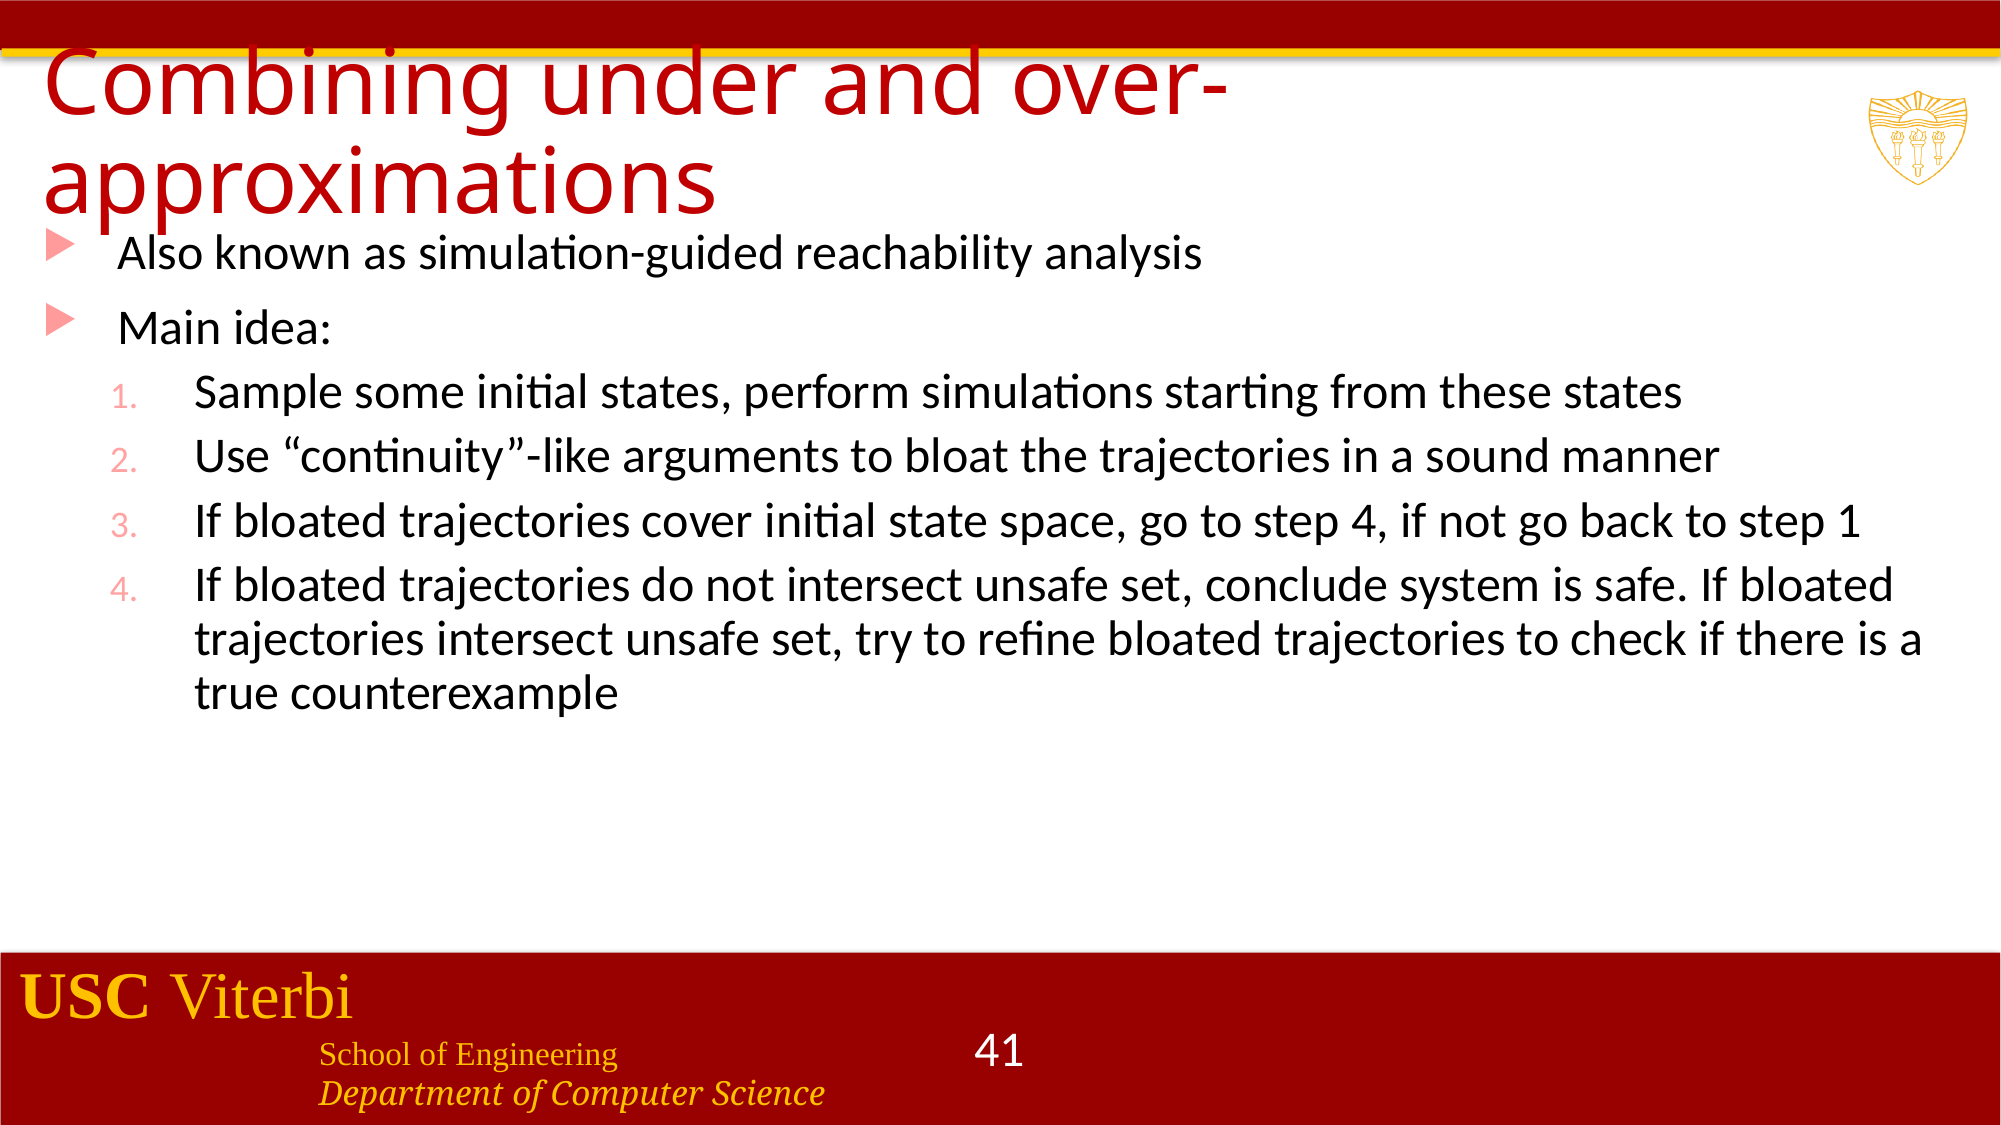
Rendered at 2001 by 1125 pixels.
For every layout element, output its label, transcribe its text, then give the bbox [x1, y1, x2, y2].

picture [1836, 76, 2000, 199]
slide_number 41 [774, 1016, 1225, 1077]
title Combining under and over-approximations [27, 70, 1819, 199]
list Also known as simulation-guided reachability analysis Main idea: Sample some initial states, perform simulations starting from these states Use “continuity”-like arguments to bloat the trajectories in a sound manner If bloated trajectories cover initial state space, go to step 4, if not go back to step 1 If bloated trajectories do not intersect unsafe set, conclude system is safe. If bloated trajectories intersect unsafe set, try to refine bloated trajectories to check if there is a true counterexample [27, 218, 1947, 933]
